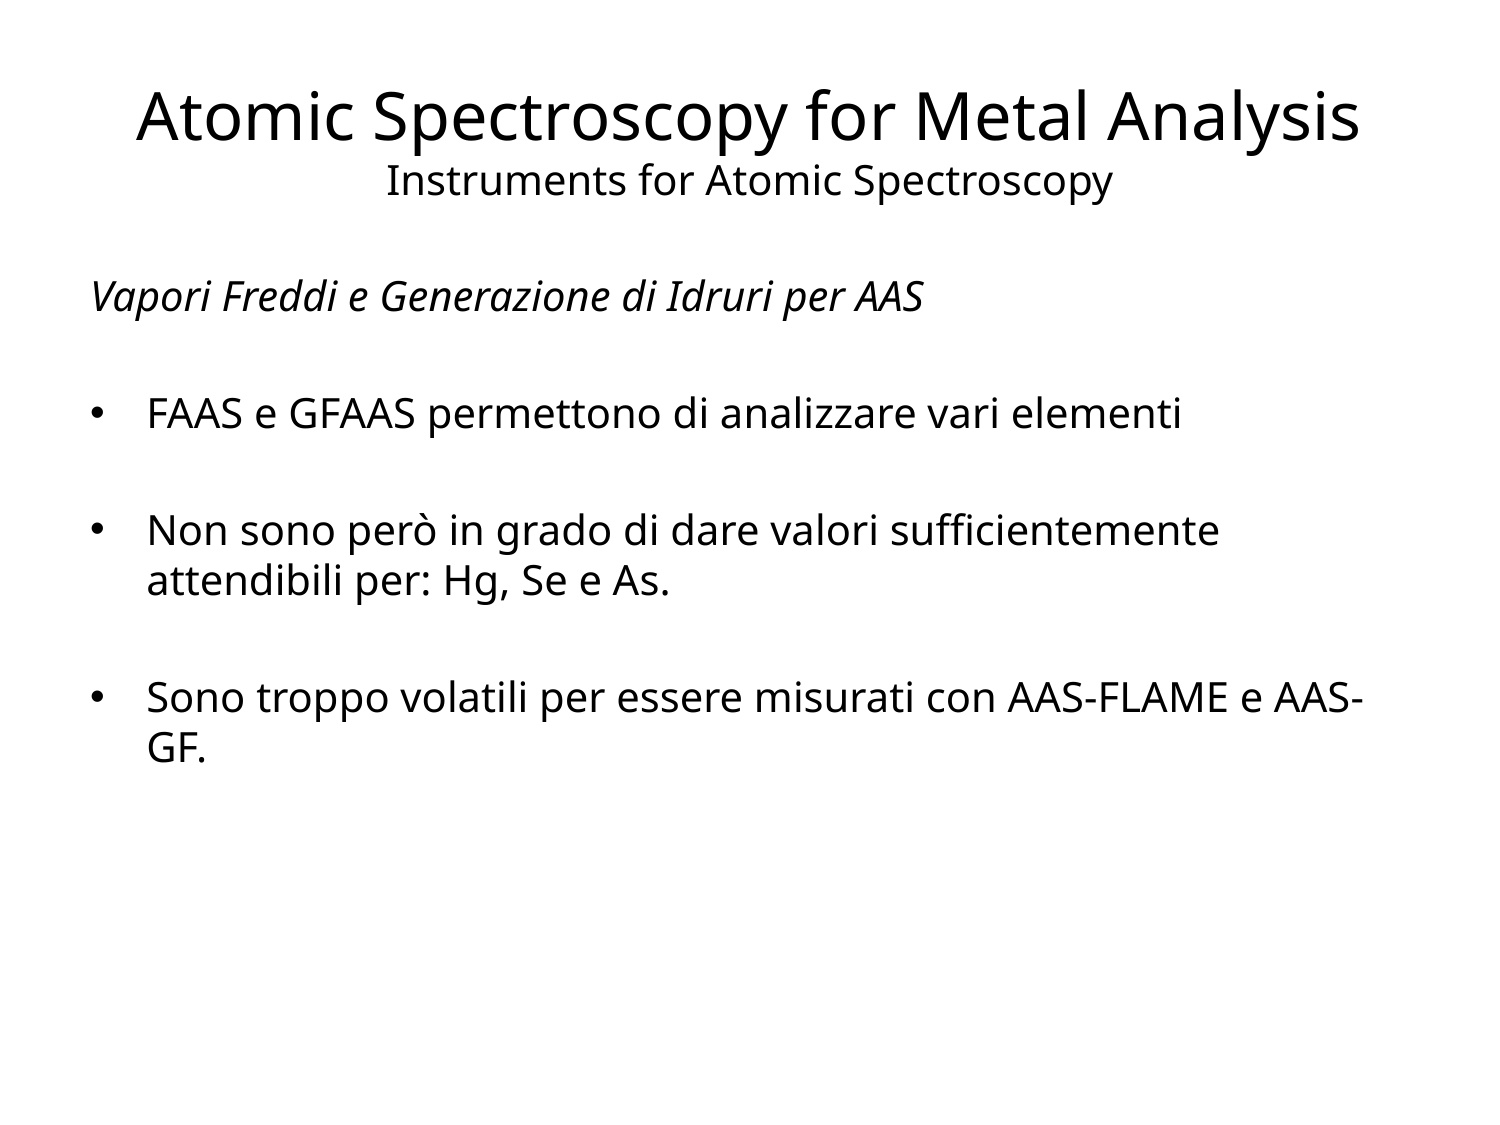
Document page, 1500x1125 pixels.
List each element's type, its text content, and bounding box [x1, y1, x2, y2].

title Atomic Spectroscopy for Metal Analysis Instruments for Atomic Spectroscopy [75, 45, 1425, 233]
list Vapori Freddi e Generazione di Idruri per AAS FAAS e GFAAS permettono di analizzare vari elementi Non sono però in grado di dare valori sufficientemente attendibili per: Hg, Se e As. Sono troppo volatili per essere misurati con AAS-FLAME e AAS-GF. [75, 262, 1425, 1005]
